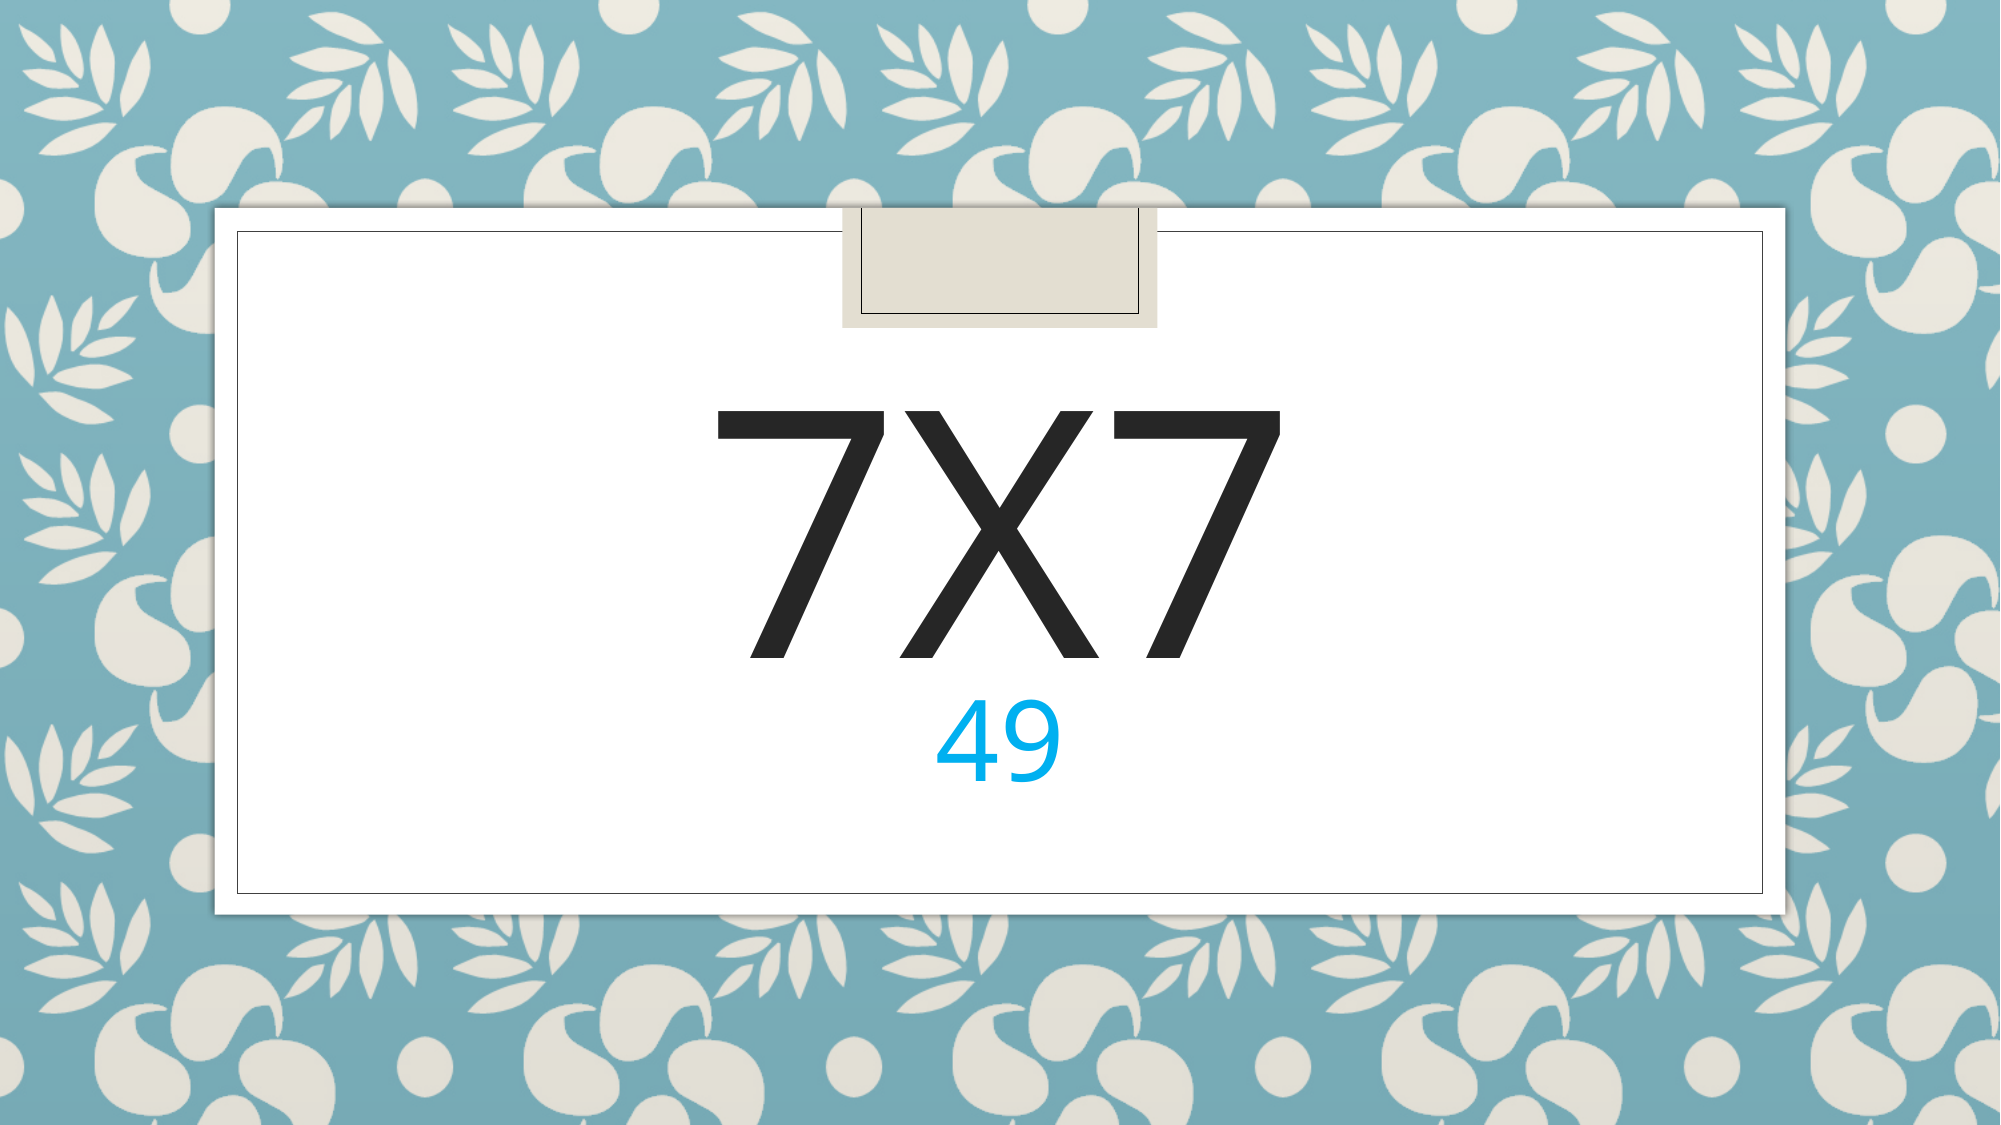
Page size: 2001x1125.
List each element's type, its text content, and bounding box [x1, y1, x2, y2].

title 7x7 [256, 343, 1744, 661]
subtitle 49 [256, 661, 1745, 844]
